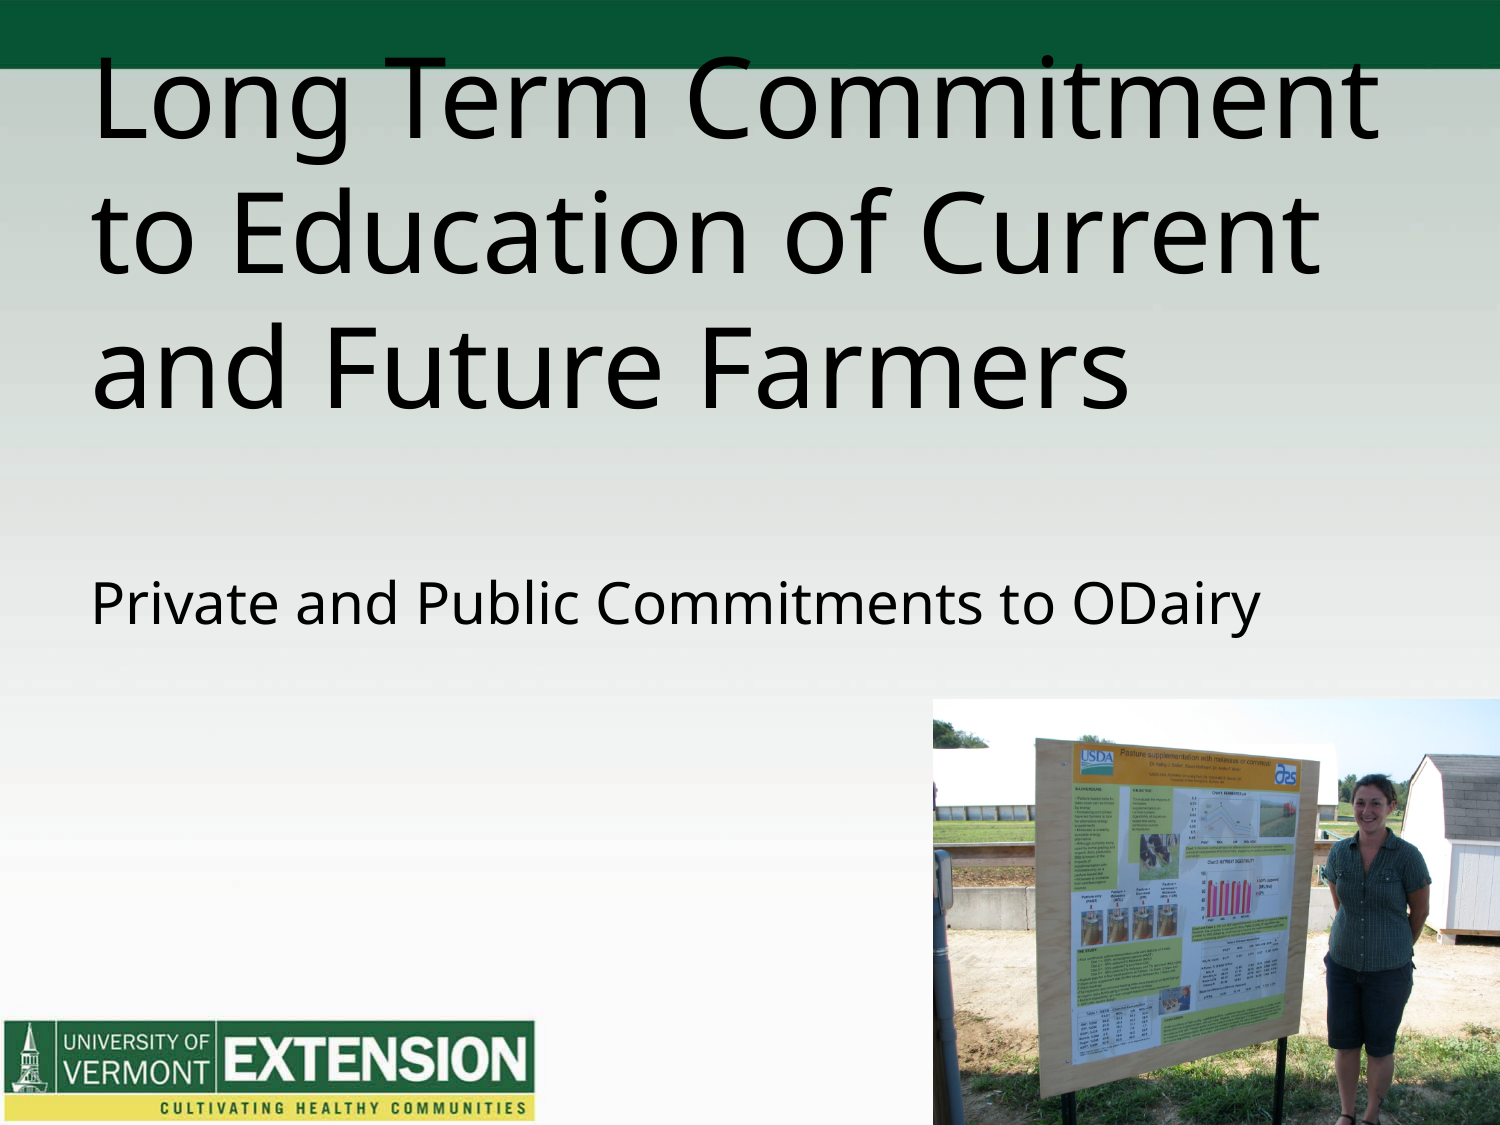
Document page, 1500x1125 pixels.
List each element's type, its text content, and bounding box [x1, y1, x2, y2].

title Long Term Commitment to Education of Current and Future Farmers Private and Public Commitments to ODairy [74, 237, 1426, 426]
picture [0, 0, 1500, 1125]
